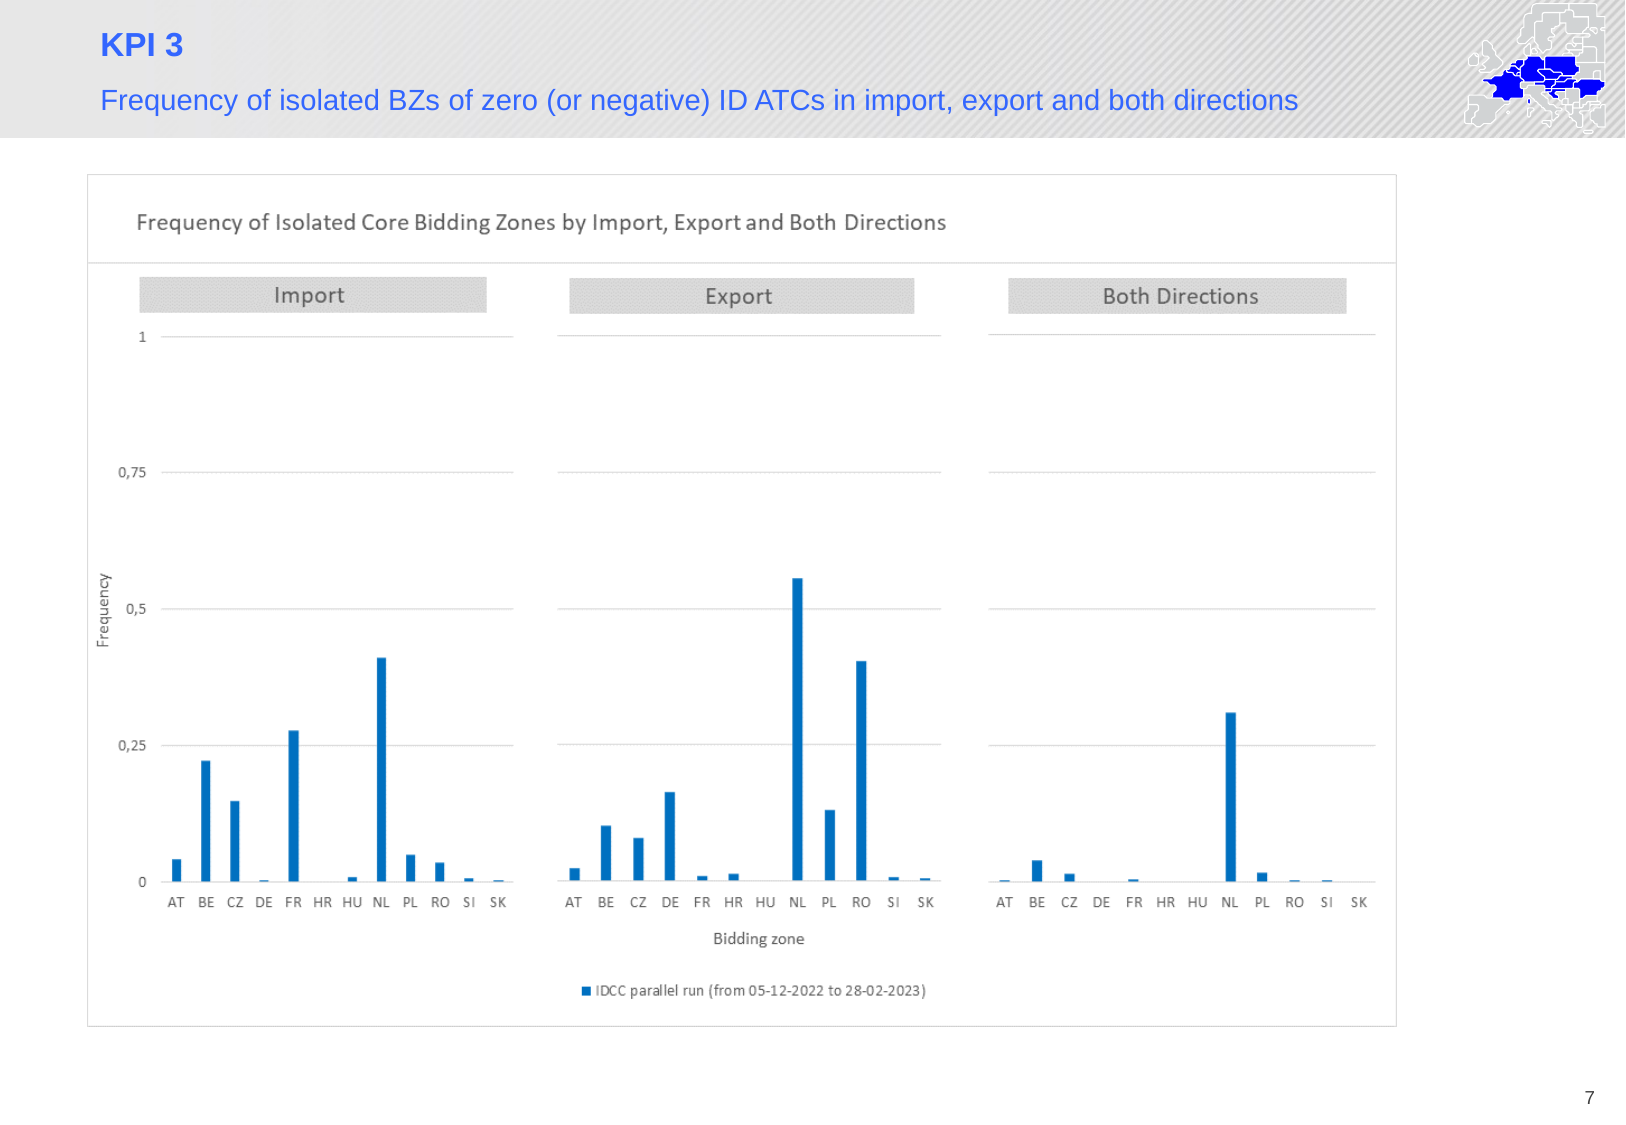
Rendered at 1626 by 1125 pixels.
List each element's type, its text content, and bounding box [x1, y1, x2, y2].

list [87, 173, 1397, 1027]
picture [0, 0, 1625, 138]
slide_number 7 [1500, 1074, 1610, 1120]
title KPI 3 [88, 17, 1245, 73]
list Frequency of isolated BZs of zero (or negative) ID ATCs in import, export and both directions​​ [88, 75, 1506, 136]
